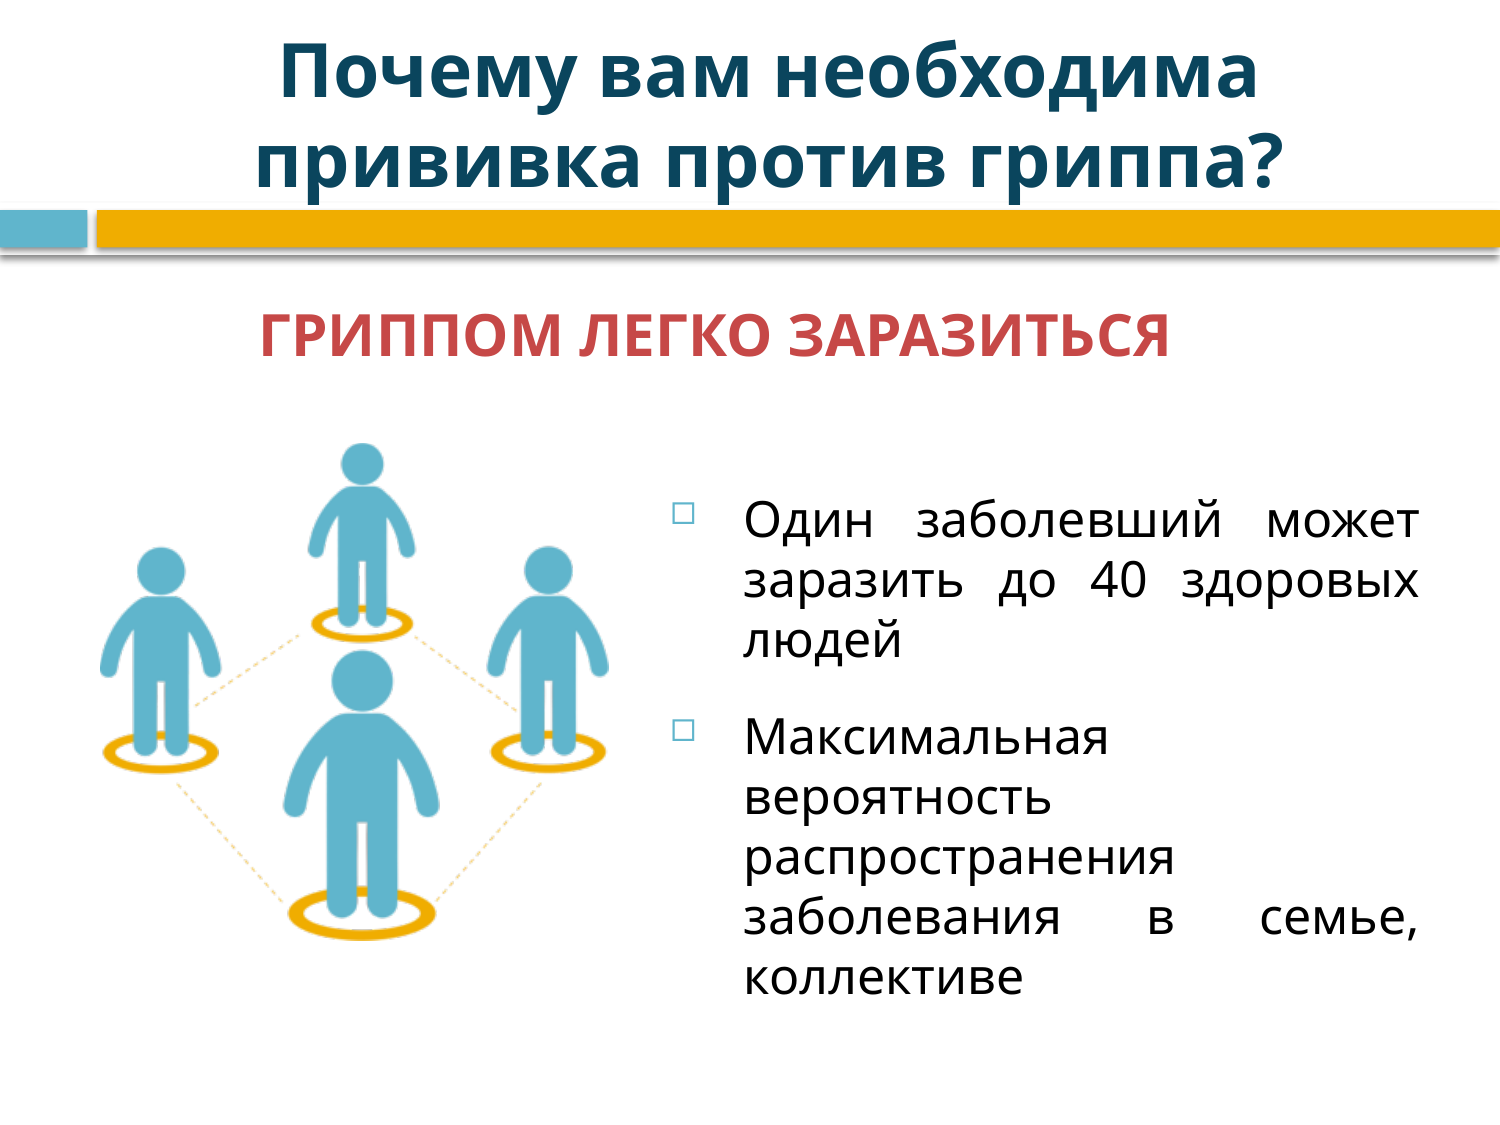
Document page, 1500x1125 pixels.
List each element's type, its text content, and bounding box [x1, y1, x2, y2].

title Почему вам необходима прививка против гриппа? [100, 30, 1438, 194]
list Один заболевший может заразить до 40 здоровых людей Максимальная вероятность распространения заболевания в семье, коллективе [655, 479, 1436, 941]
picture [100, 443, 609, 941]
text_box ГРИППОМ ЛЕГКО ЗАРАЗИТЬСЯ [243, 290, 1187, 376]
